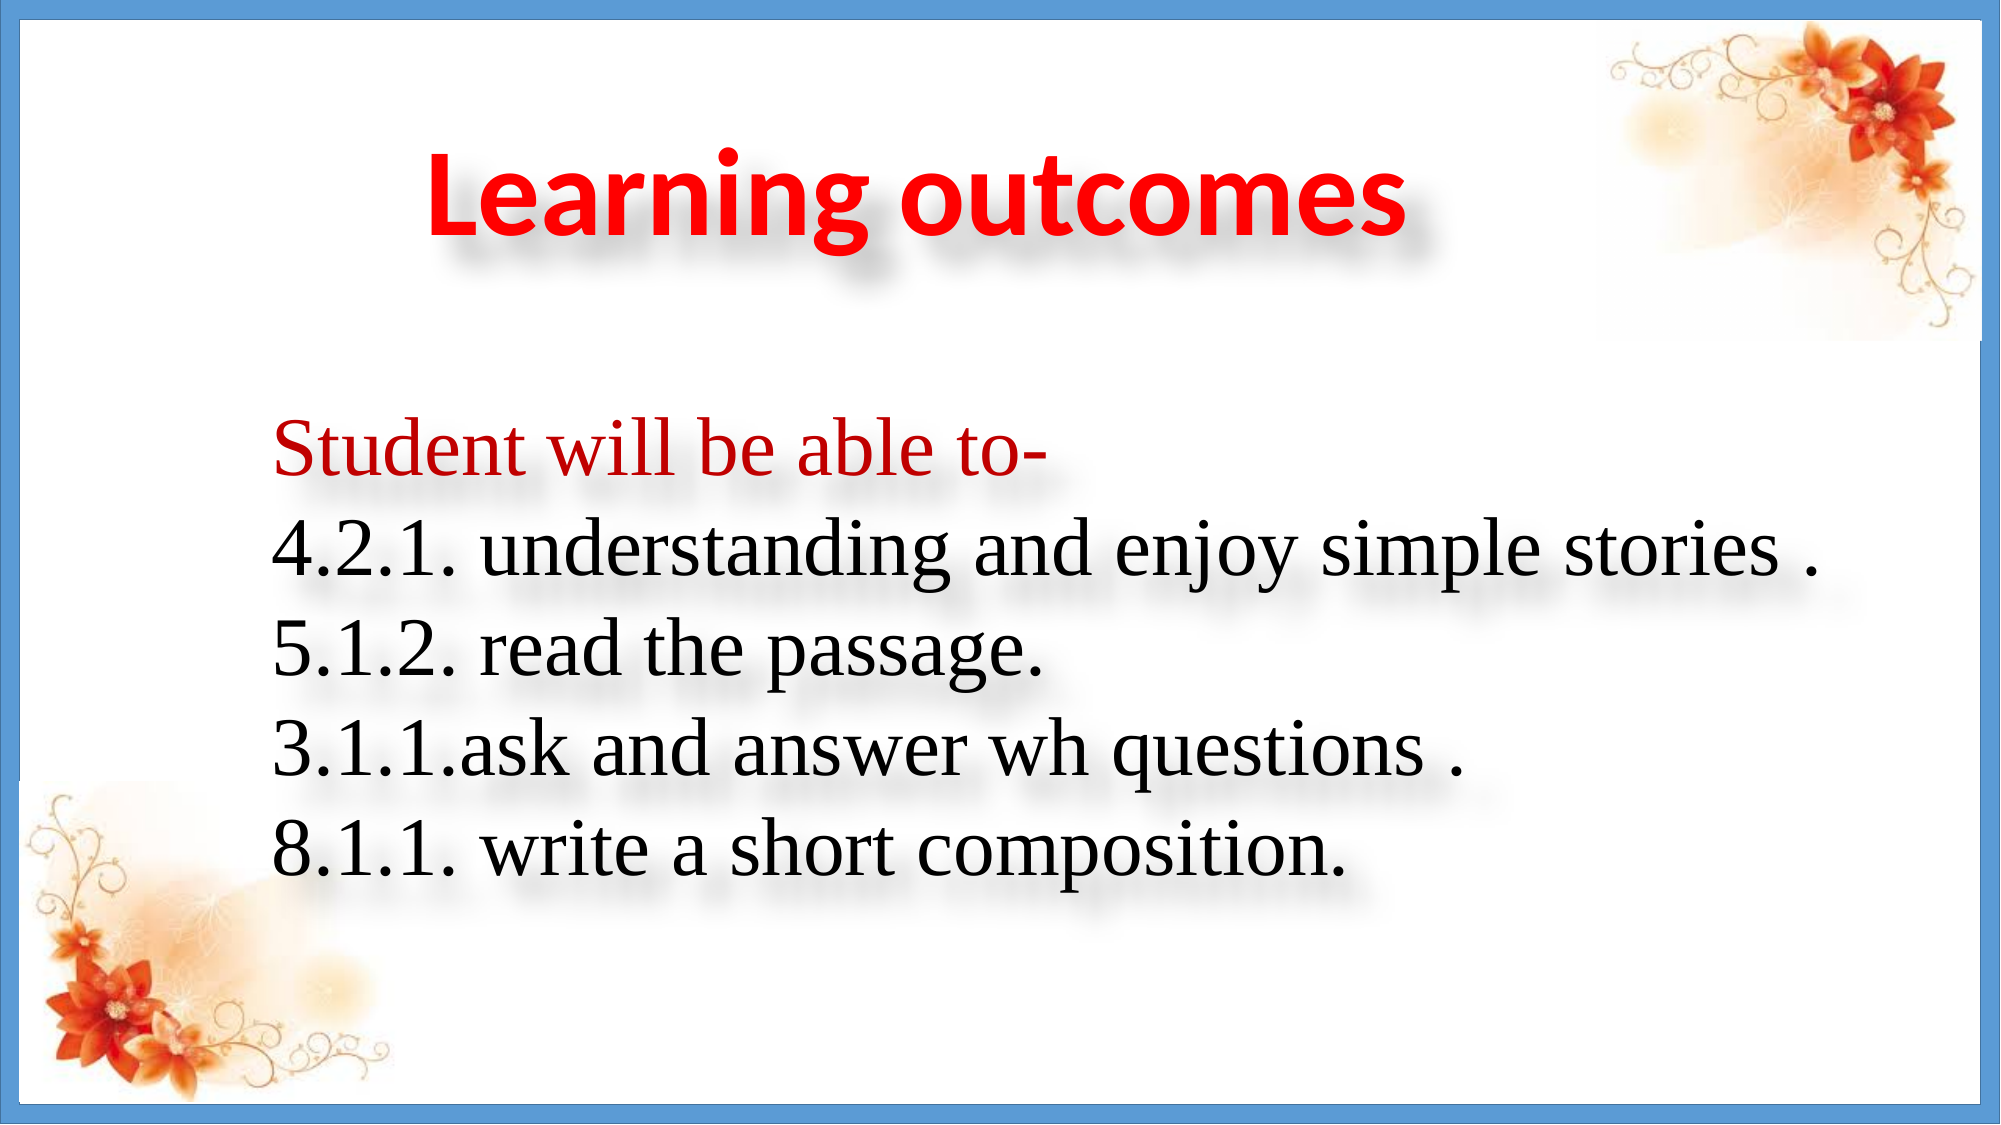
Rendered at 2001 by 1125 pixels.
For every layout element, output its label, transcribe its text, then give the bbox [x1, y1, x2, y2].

text_box Student will be able to- 4.2.1. understanding and enjoy simple stories . 5.1.2. read the passage. 3.1.1.ask and answer wh questions . 8.1.1. write a short composition. [256, 385, 1871, 900]
text_box Learning outcomes [298, 98, 1535, 364]
picture [19, 781, 404, 1102]
text_box [0, 0, 2000, 1125]
picture [1596, 20, 1982, 341]
